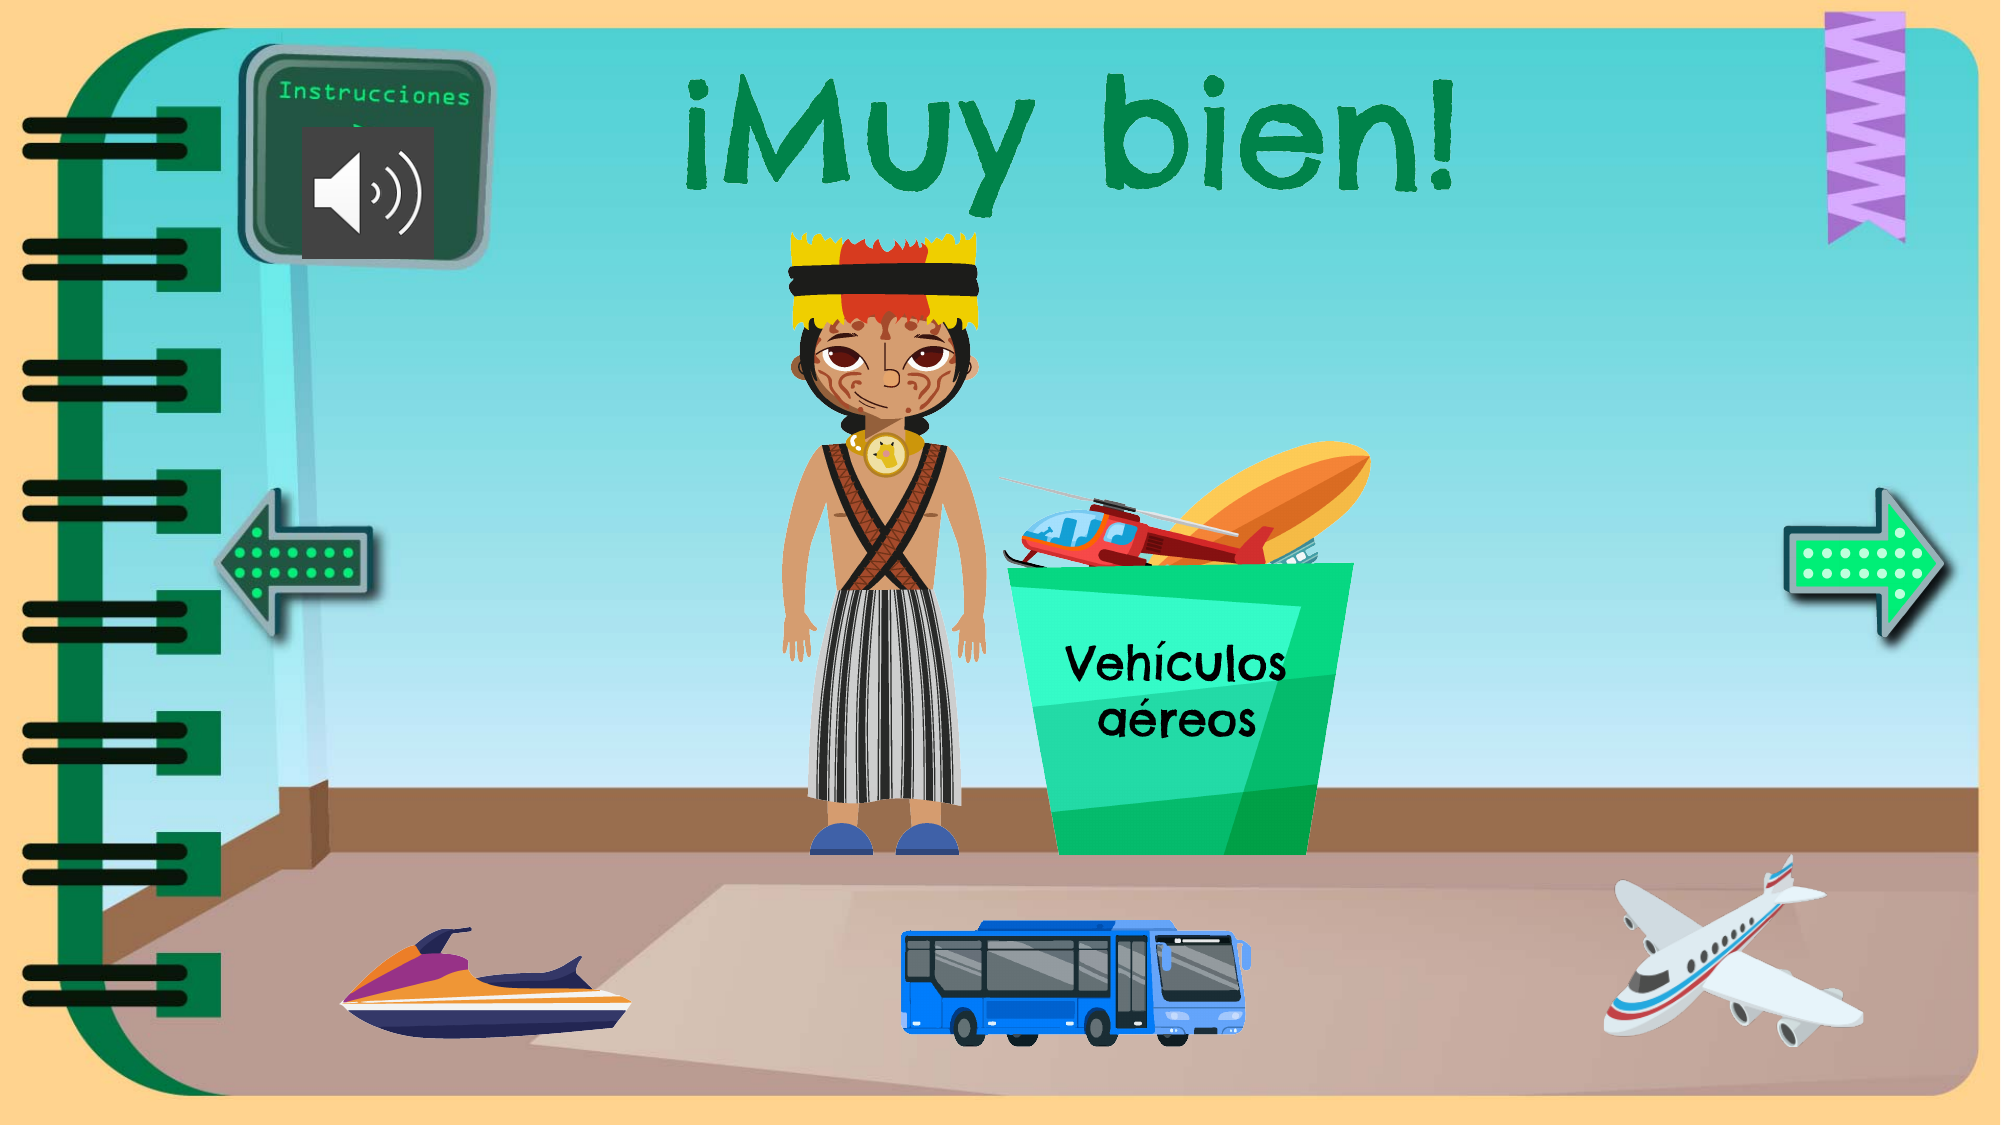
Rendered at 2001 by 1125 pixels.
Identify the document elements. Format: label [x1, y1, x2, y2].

picture [0, 0, 2001, 1125]
text_box [237, 506, 369, 619]
